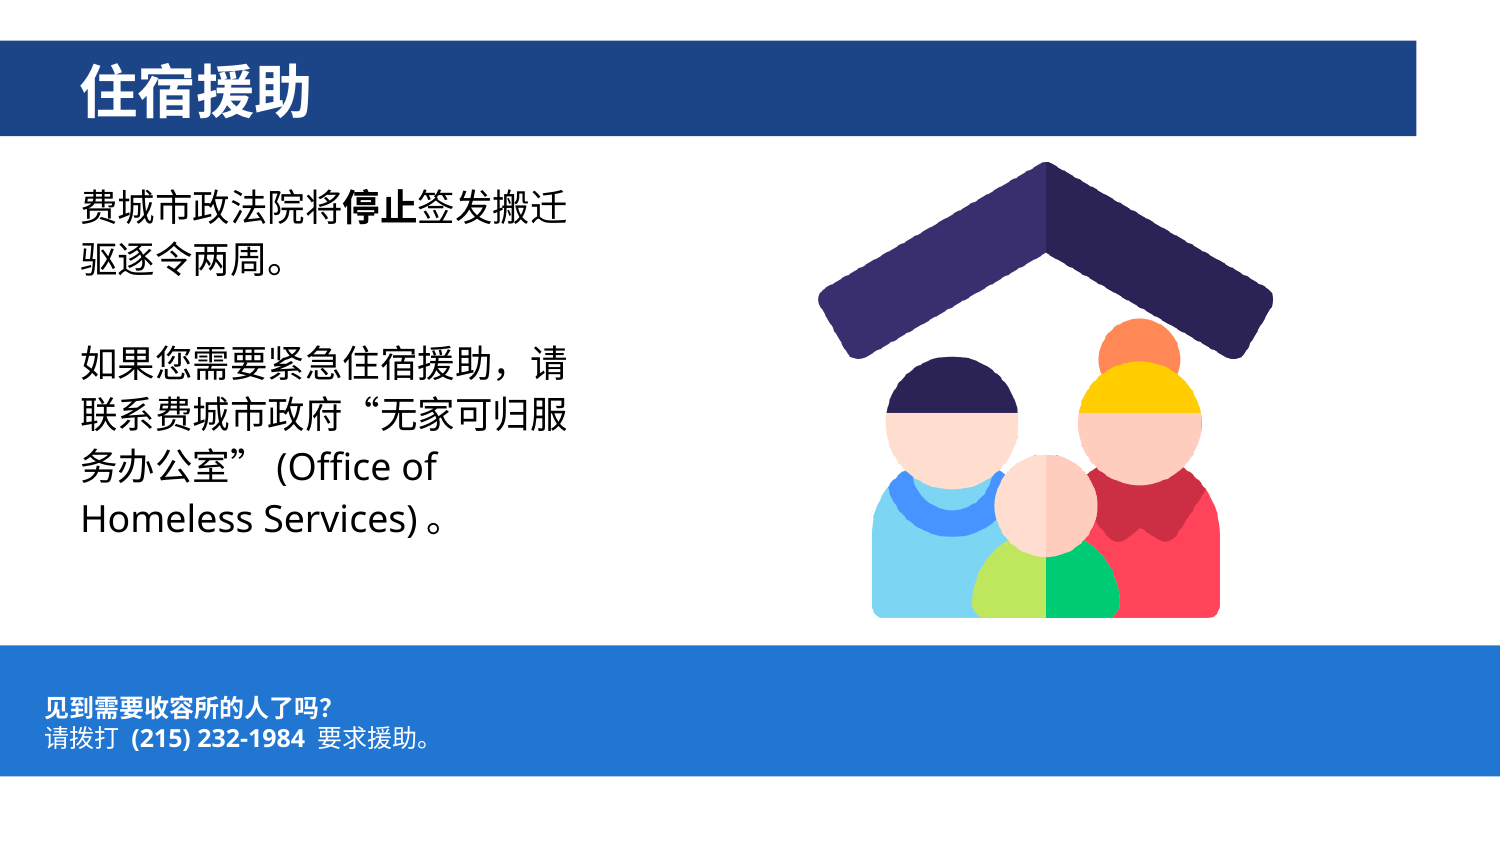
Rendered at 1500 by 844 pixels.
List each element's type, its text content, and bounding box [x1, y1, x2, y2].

text_box 住宿援助 [64, 40, 1222, 108]
text_box [0, 645, 1500, 777]
text_box 见到需要收容所的人了吗？ 请拨打 (215) 232-1984 要求援助。 [29, 663, 597, 759]
text_box 费城市政法院将停止签发搬迁驱逐令两周。 如果您需要紧急住宿援助，请联系费城市政府“无家可归服务办公室”(Office of Homeless Services)。 [64, 162, 596, 587]
text_box [0, 40, 1417, 137]
picture [818, 162, 1274, 618]
